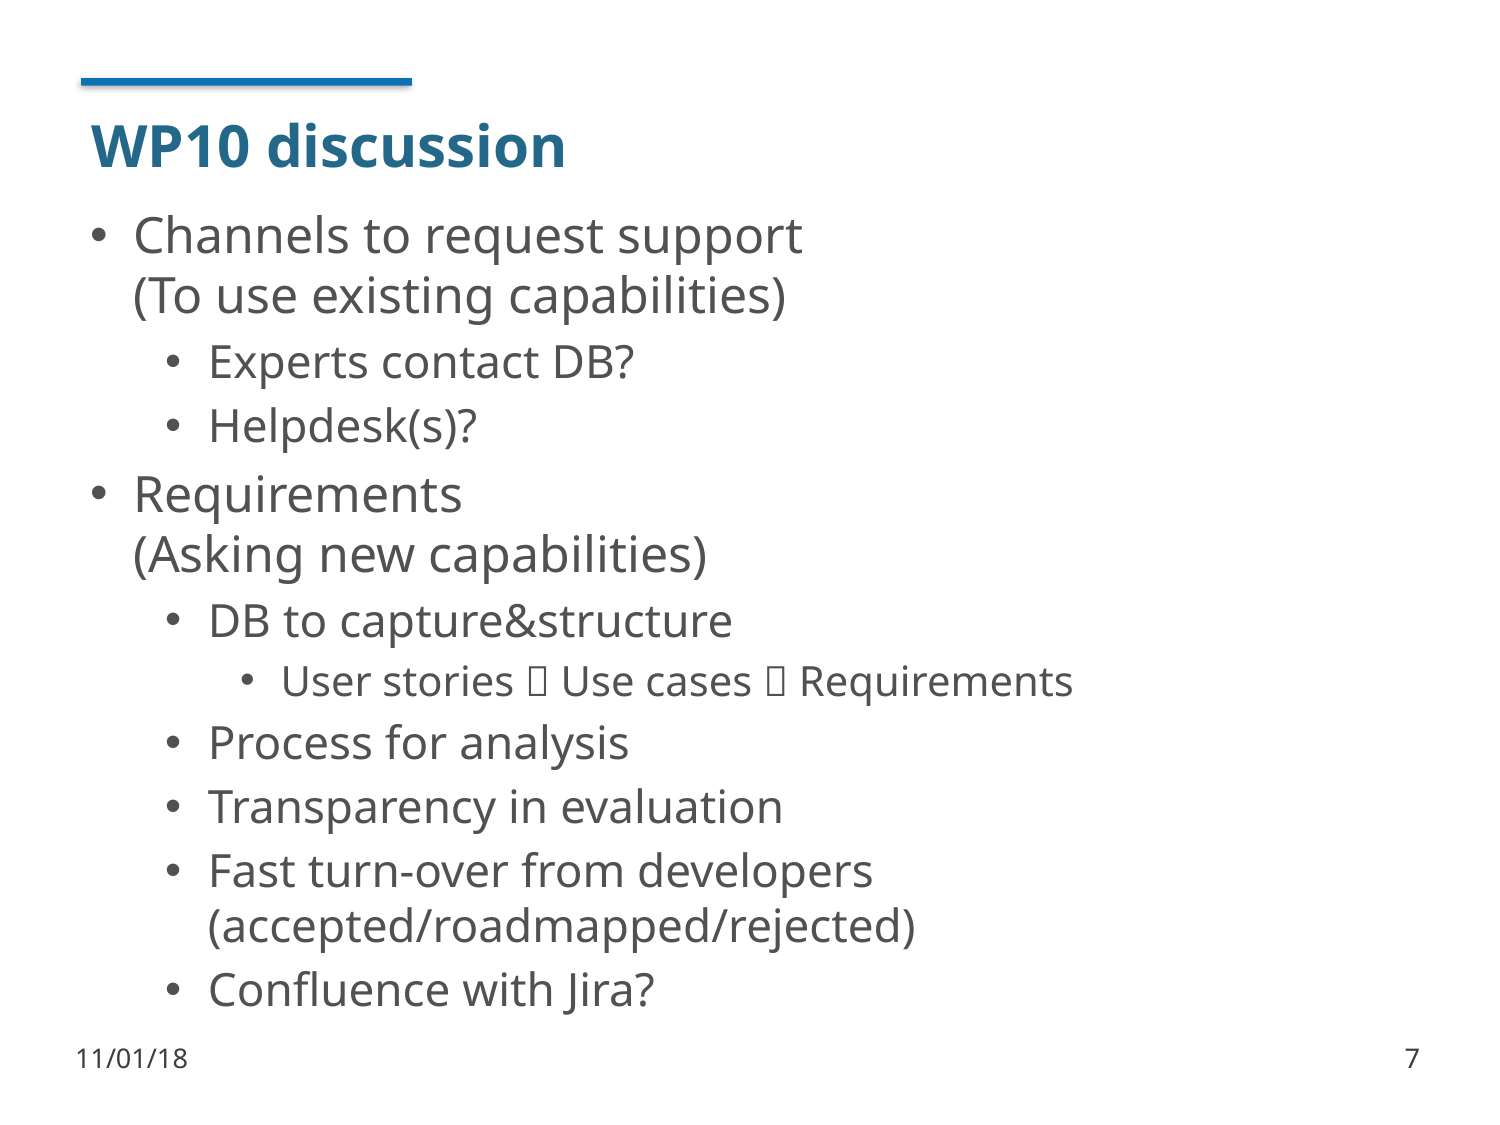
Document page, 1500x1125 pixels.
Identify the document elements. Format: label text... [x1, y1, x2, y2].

slide_number 7 [1085, 1034, 1436, 1094]
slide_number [75, 1034, 425, 1094]
list Channels to request support (To use existing capabilities) Experts contact DB? Helpdesk(s)? Requirements (Asking new capabilities) DB to capture&structure User stories  Use cases  Requirements Process for analysis Transparency in evaluation Fast turn-over from developers (accepted/roadmapped/rejected) Confluence with Jira? [75, 196, 1436, 953]
title WP10 discussion [76, 101, 1436, 196]
